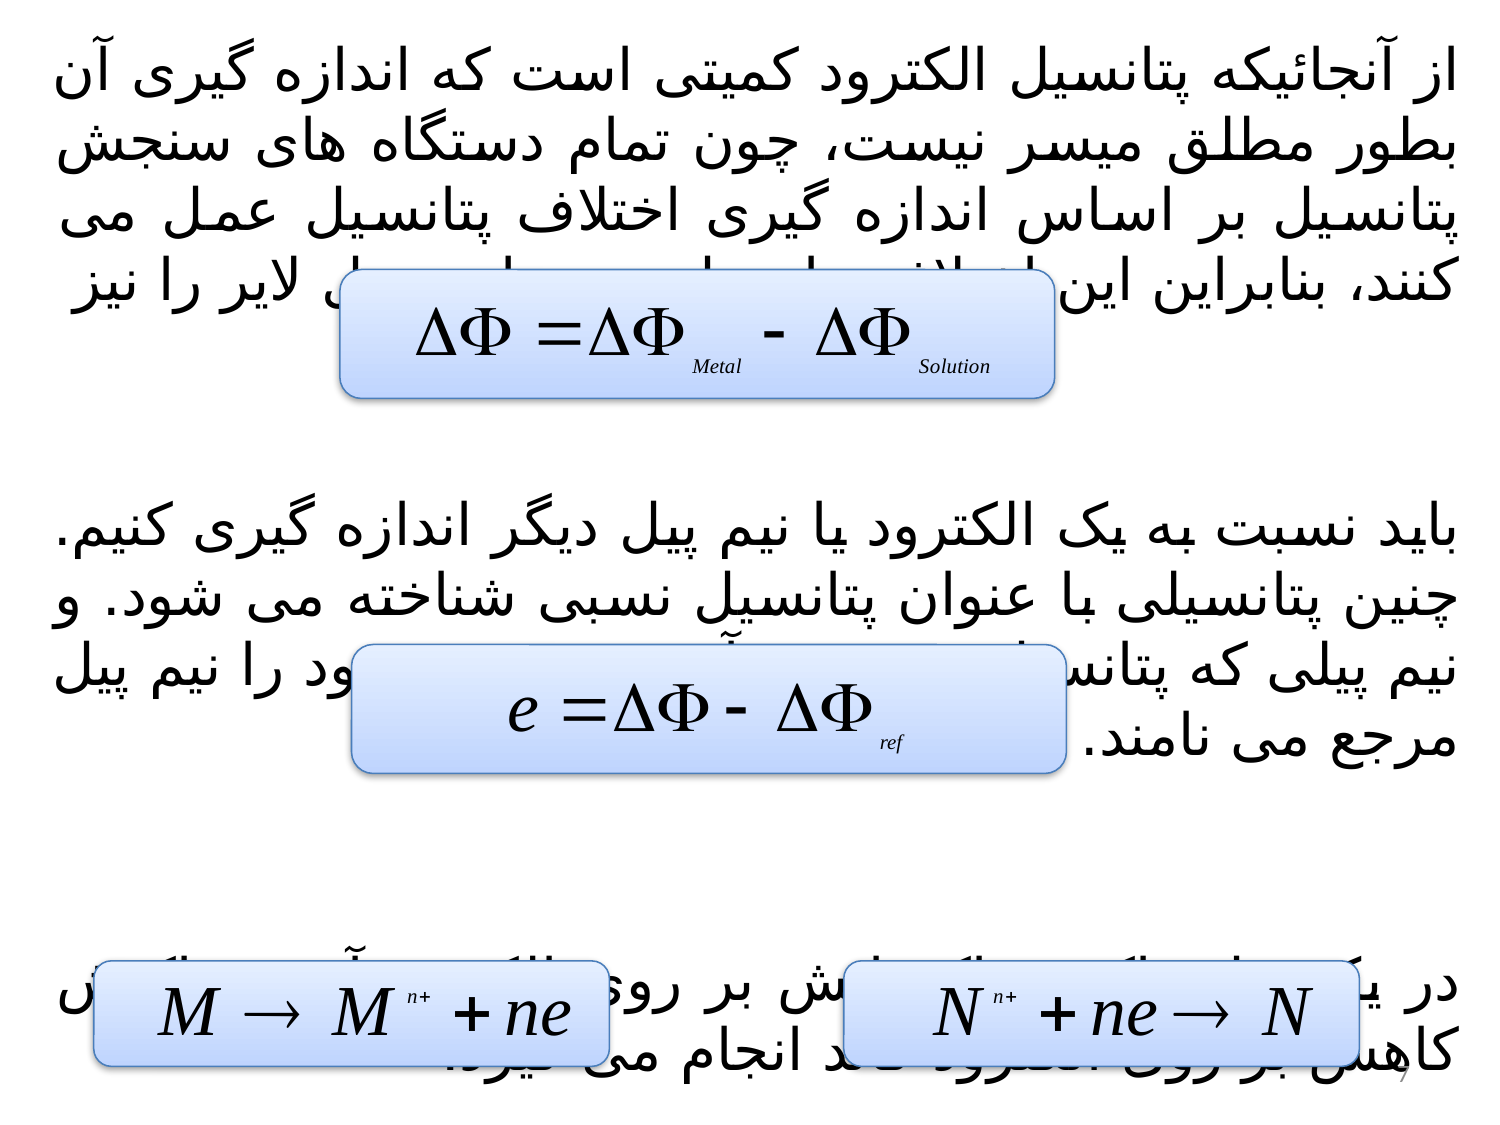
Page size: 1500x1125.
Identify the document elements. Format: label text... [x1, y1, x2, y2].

text_box [350, 643, 1068, 775]
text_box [152, 972, 578, 1045]
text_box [409, 292, 998, 383]
text_box [92, 960, 611, 1068]
text_box [842, 960, 1361, 1068]
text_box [925, 972, 1324, 1045]
text_box از آنجائیکه پتانسیل الکترود کمیتی است که اندازه گیری آن بطور مطلق میسر نیست، چون تمام دستگاه های سنجش پتانسیل بر اساس اندازه گیری اختلاف پتانسیل عمل می کنند، بنابراین این اختلاف پتانسیل مربوط به دبل لایر را نیز باید نسبت به یک الکترود یا نیم پیل دیگر اندازه گیری کنیم. چنین پتانسیلی با عنوان پتانسیل نسبی شناخته می شود. و نیم پیلی که پتانسیل نسبت به آن سنجیده میشود را نیم پیل مرجع می نامند. بنابراین داریم در یک پیل واکنش اکسایش بر روی الکترود آند و واکنش کاهش بر روی الکترود کاتد انجام می گیرد. [37, 24, 1475, 1090]
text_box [503, 669, 915, 762]
text_box [339, 268, 1056, 400]
slide_number 7 [1074, 1042, 1425, 1103]
